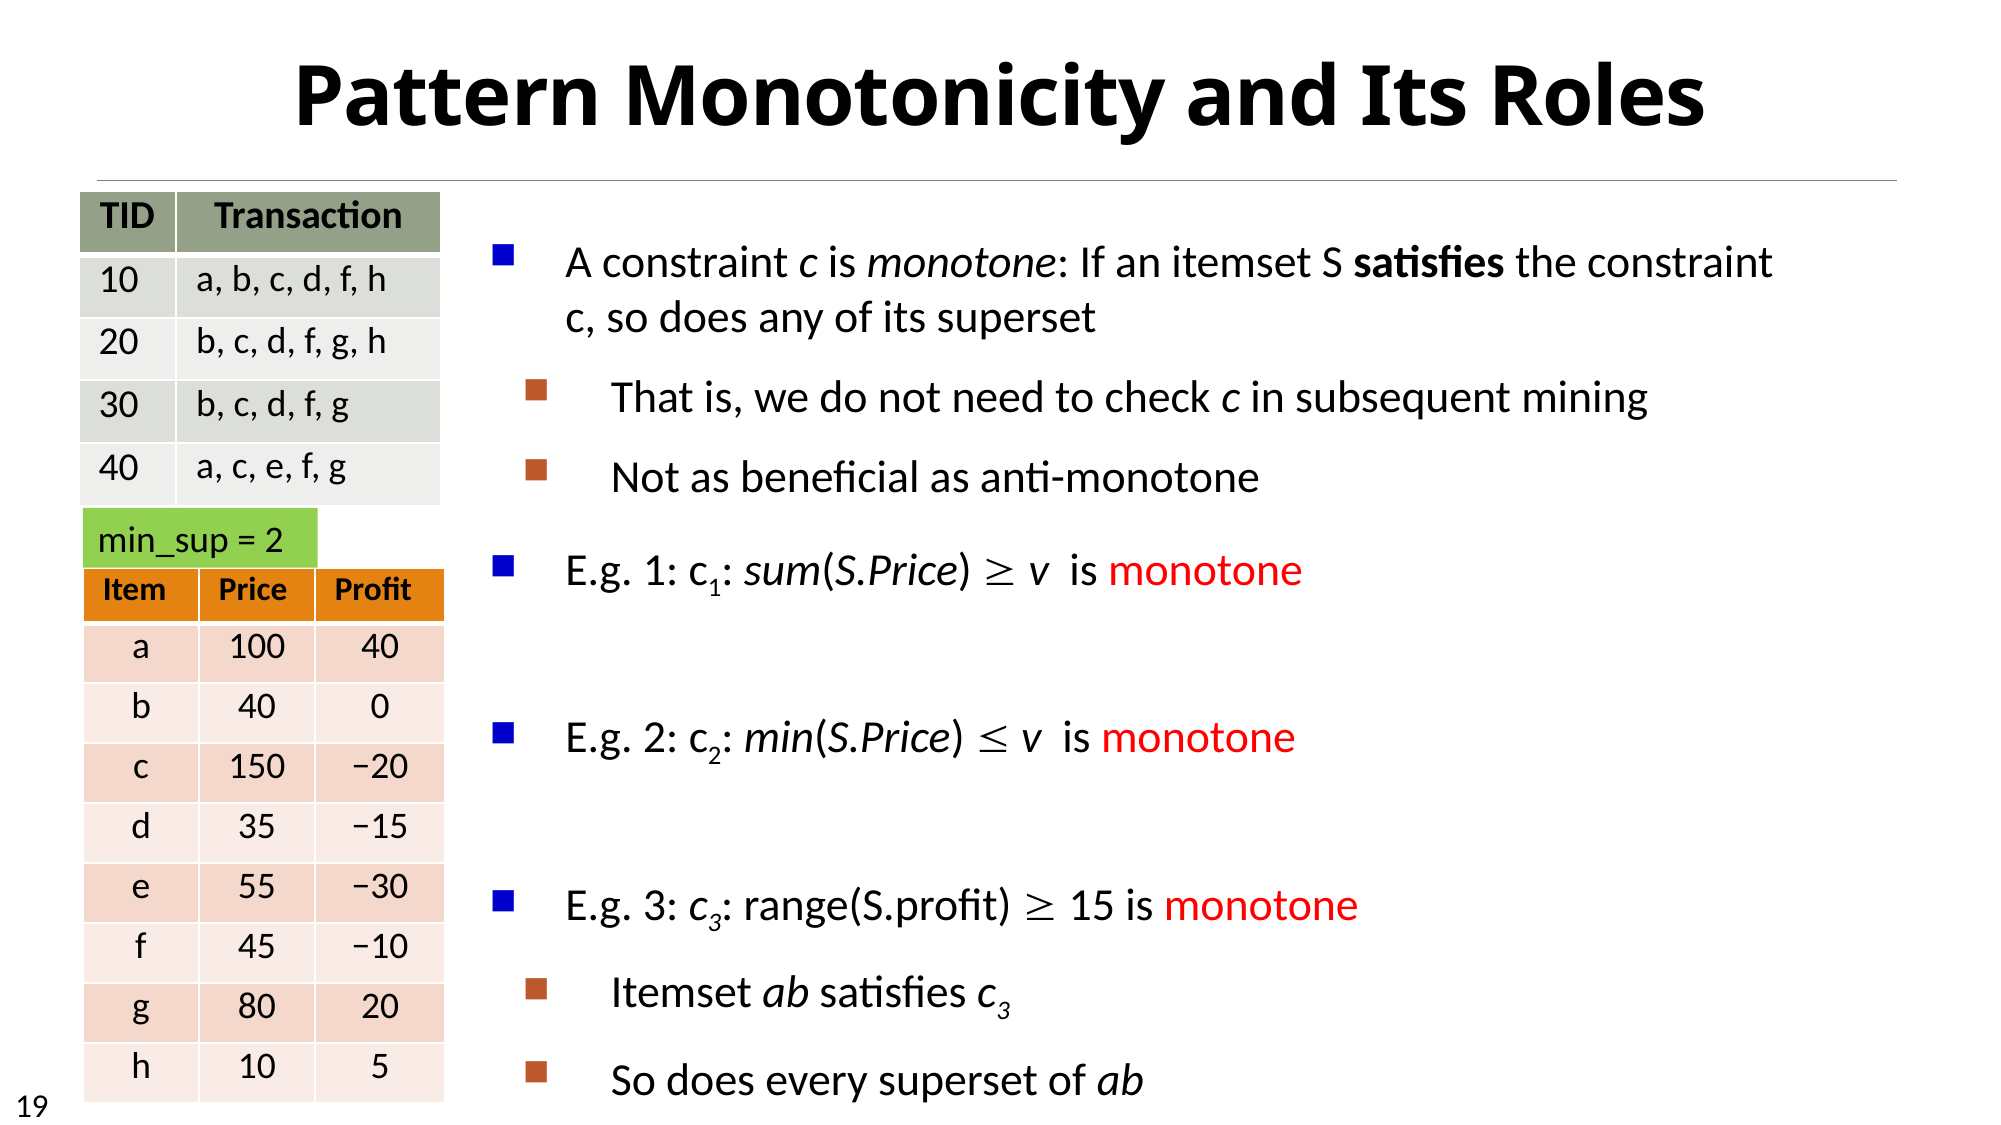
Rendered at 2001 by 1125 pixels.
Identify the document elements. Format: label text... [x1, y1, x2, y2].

table_cell −20 [316, 744, 444, 802]
table_cell 80 [200, 984, 314, 1042]
table_cell 10 [200, 1044, 314, 1102]
table_cell a, b, c, d, f, h [177, 258, 440, 317]
table_cell e [84, 864, 198, 922]
table_cell 0 [316, 684, 444, 742]
list A constraint c is monotone: If an itemset S satisfies the constraint c, so does any of its superset That is, we do not need to check c in subsequent mining Not as beneficial as anti-monotone E.g. 1: c1: sum(S.Price)  v is monotone E.g. 2: c2: min(S.Price)  v is monotone E.g. 3: c3: range(S.profit)  15 is monotone Itemset ab satisfies c3 So does every superset of ab [474, 224, 1818, 913]
table_cell −15 [316, 804, 444, 862]
table_cell 20 [80, 319, 175, 379]
table_header Price [200, 569, 314, 621]
table_cell 30 [80, 381, 175, 442]
table_cell 40 [200, 684, 314, 742]
table_cell 5 [316, 1044, 444, 1102]
table_cell b, c, d, f, g [177, 381, 440, 442]
table_cell d [84, 804, 198, 862]
table_cell h [84, 1044, 198, 1102]
table_cell b, c, d, f, g, h [177, 319, 440, 379]
table_cell −10 [316, 924, 444, 982]
title Pattern Monotonicity and Its Roles [0, 50, 2000, 150]
table_header Item [84, 569, 198, 621]
table_cell 40 [80, 444, 175, 505]
table_cell 45 [200, 924, 314, 982]
table_cell 20 [316, 984, 444, 1042]
table_cell a [84, 626, 198, 682]
table_cell g [84, 984, 198, 1042]
table_cell 150 [200, 744, 314, 802]
table_cell 40 [316, 626, 444, 682]
text_box min_sup = 2 [82, 507, 318, 568]
table_cell 10 [80, 258, 175, 317]
table_cell 100 [200, 626, 314, 682]
table_header Profit [316, 569, 444, 621]
table_cell a, c, e, f, g [177, 444, 440, 505]
table_cell b [84, 684, 198, 742]
table_cell −30 [316, 864, 444, 922]
table_cell 35 [200, 804, 314, 862]
table_header TID [80, 192, 175, 252]
table_header Transaction [177, 192, 440, 252]
table_cell 55 [200, 864, 314, 922]
table_cell f [84, 924, 198, 982]
table_cell c [84, 744, 198, 802]
